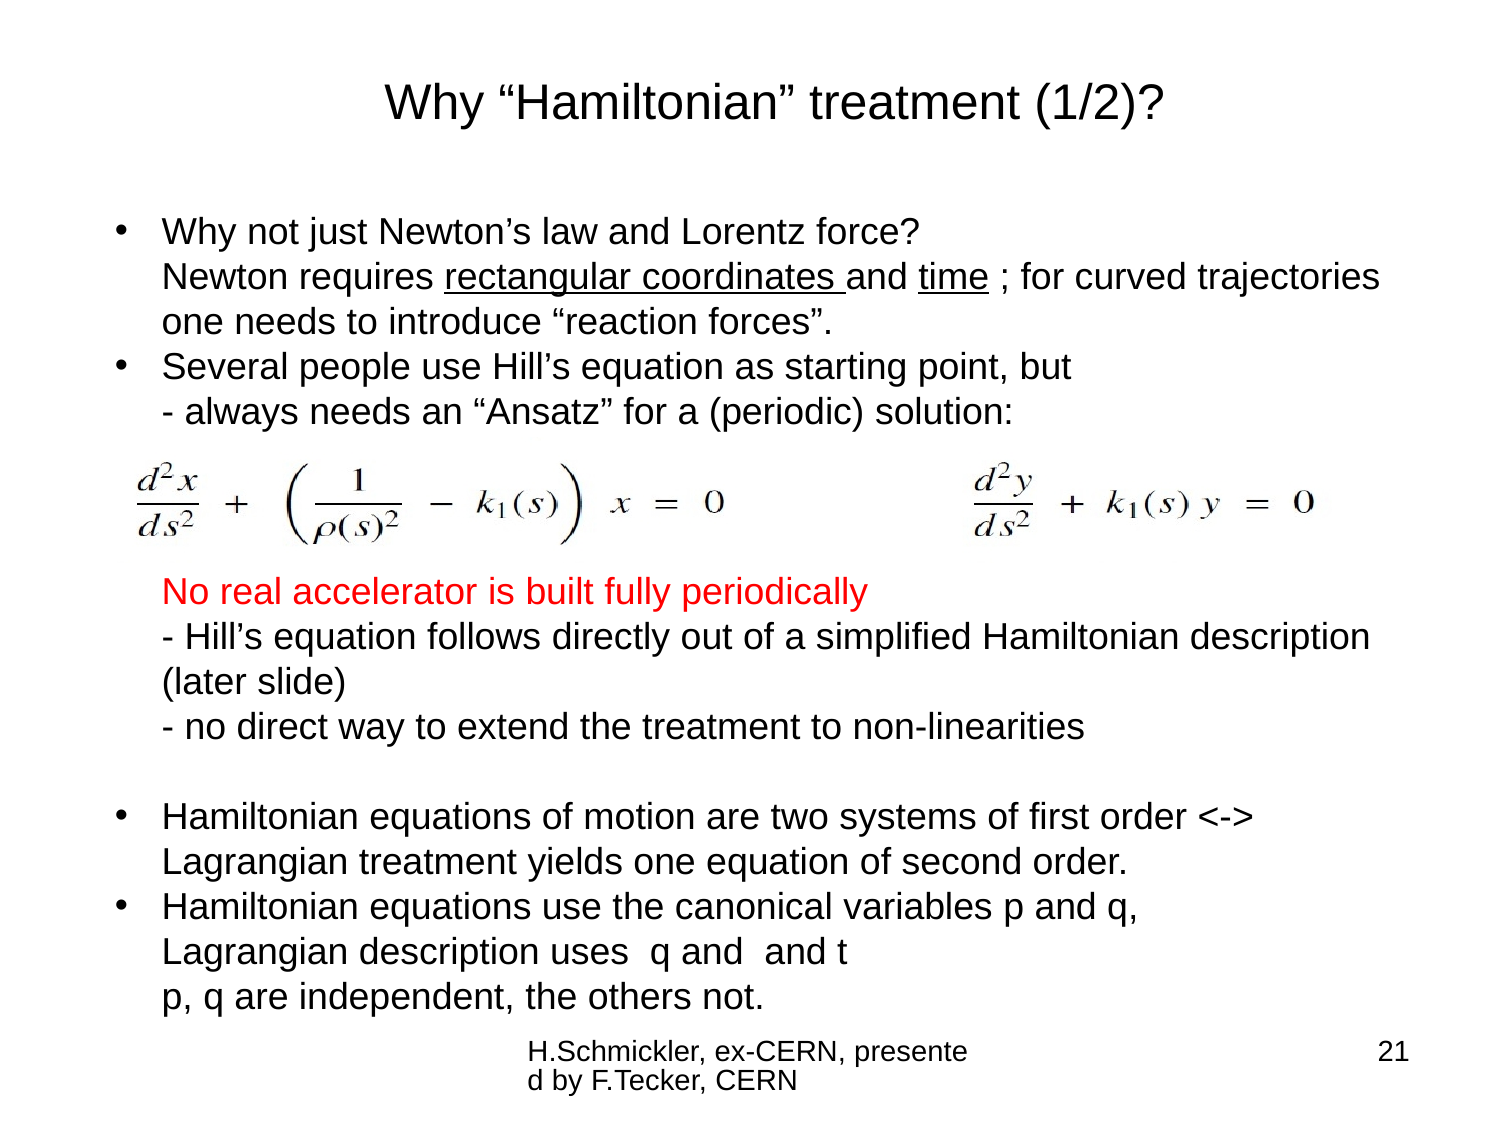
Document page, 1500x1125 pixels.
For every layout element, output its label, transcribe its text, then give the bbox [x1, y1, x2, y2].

text_box Why “Hamiltonian” treatment (1/2)? [287, 62, 1263, 138]
slide_number 21 [1074, 1024, 1426, 1103]
picture [112, 437, 1351, 563]
footer H.Schmickler, ex-CERN, presented by F.Tecker, CERN [512, 1024, 988, 1103]
